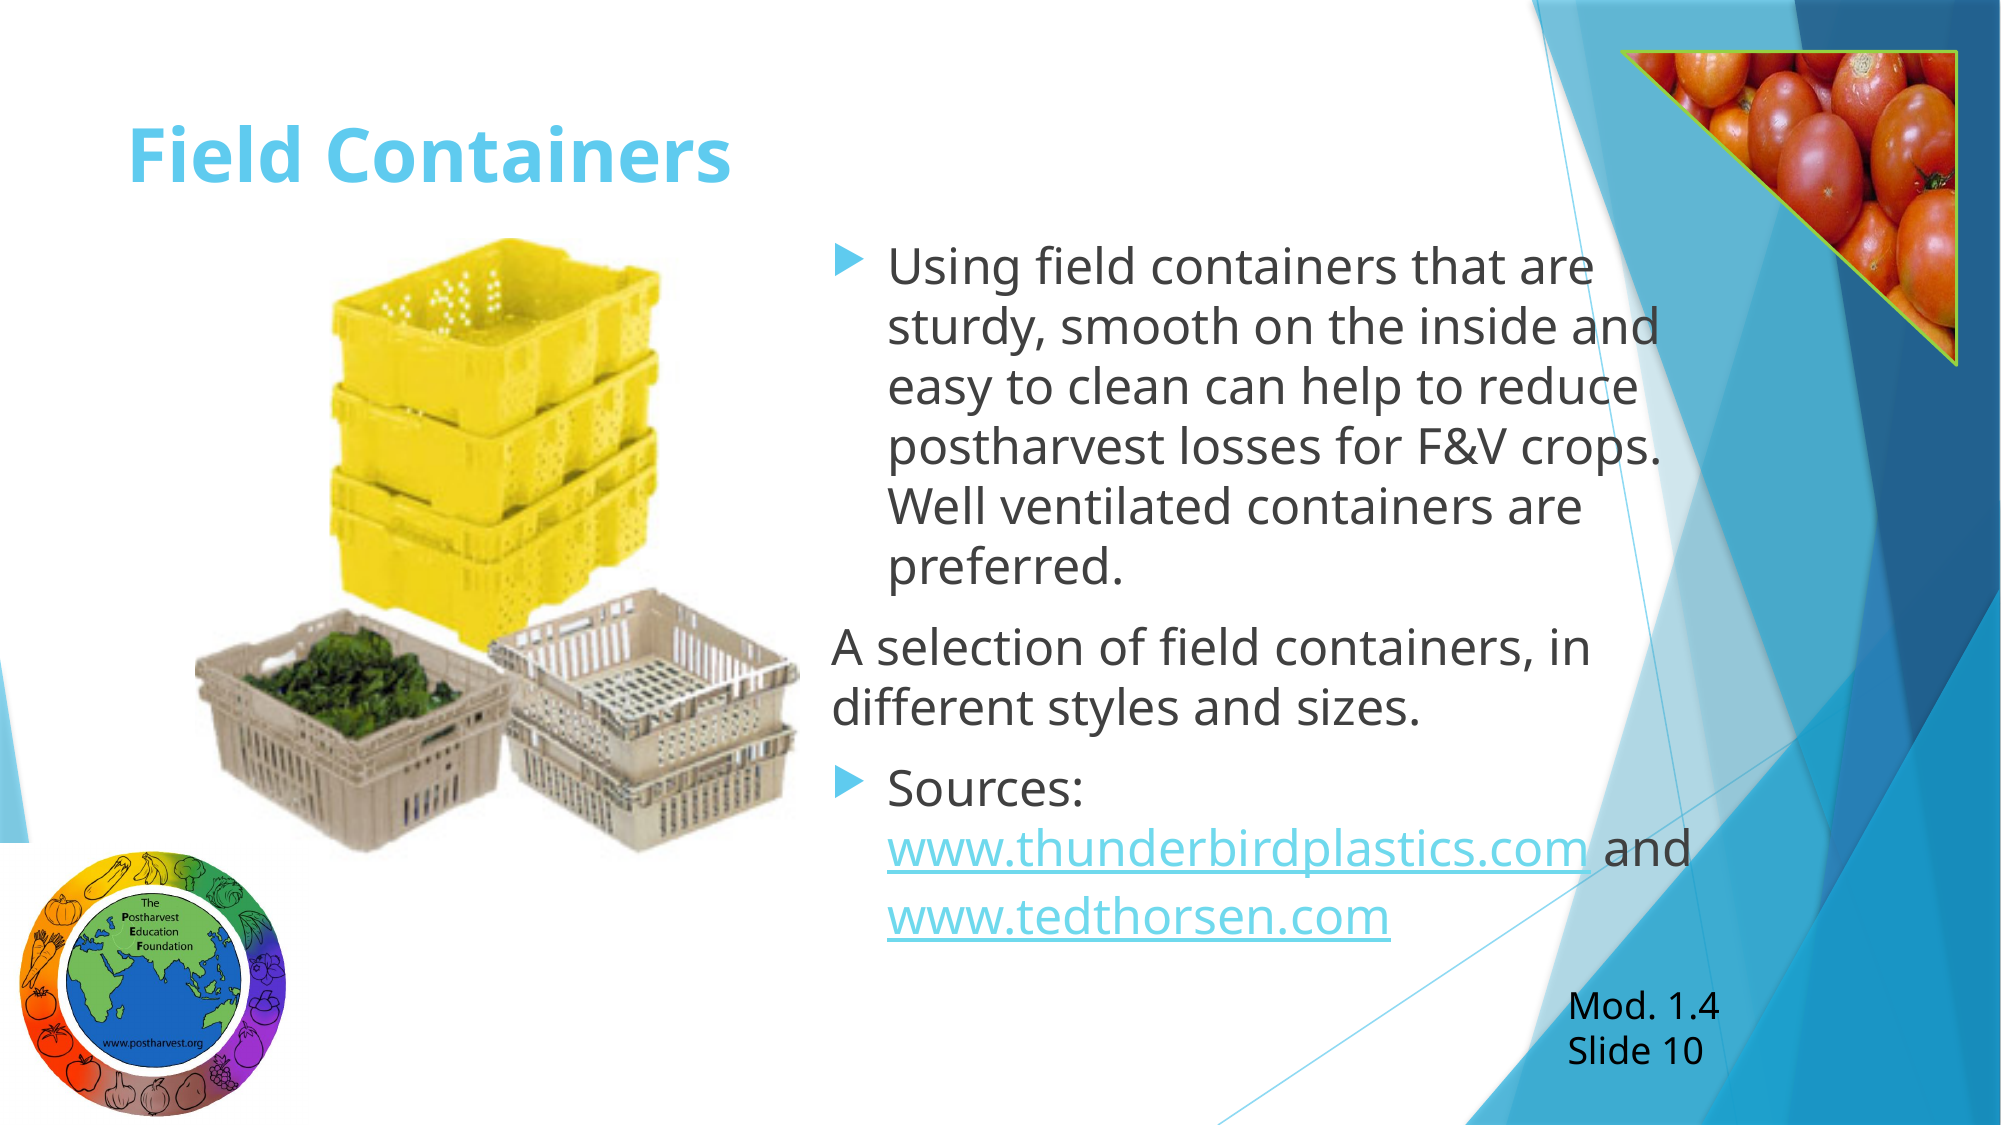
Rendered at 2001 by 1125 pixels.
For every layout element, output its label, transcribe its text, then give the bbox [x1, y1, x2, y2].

title Field Containers [111, 99, 1522, 317]
list Using field containers that are sturdy, smooth on the inside and easy to clean can help to reduce postharvest losses for F&V crops. Well ventilated containers are preferred. A selection of field containers, in different styles and sizes. Sources: www.thunderbirdplastics.com and www.tedthorsen.com [816, 227, 1719, 1002]
picture [0, 238, 800, 1125]
text_box Mod. 1.4 Slide 10 [1552, 974, 1790, 1080]
text_box [1620, 49, 1959, 367]
